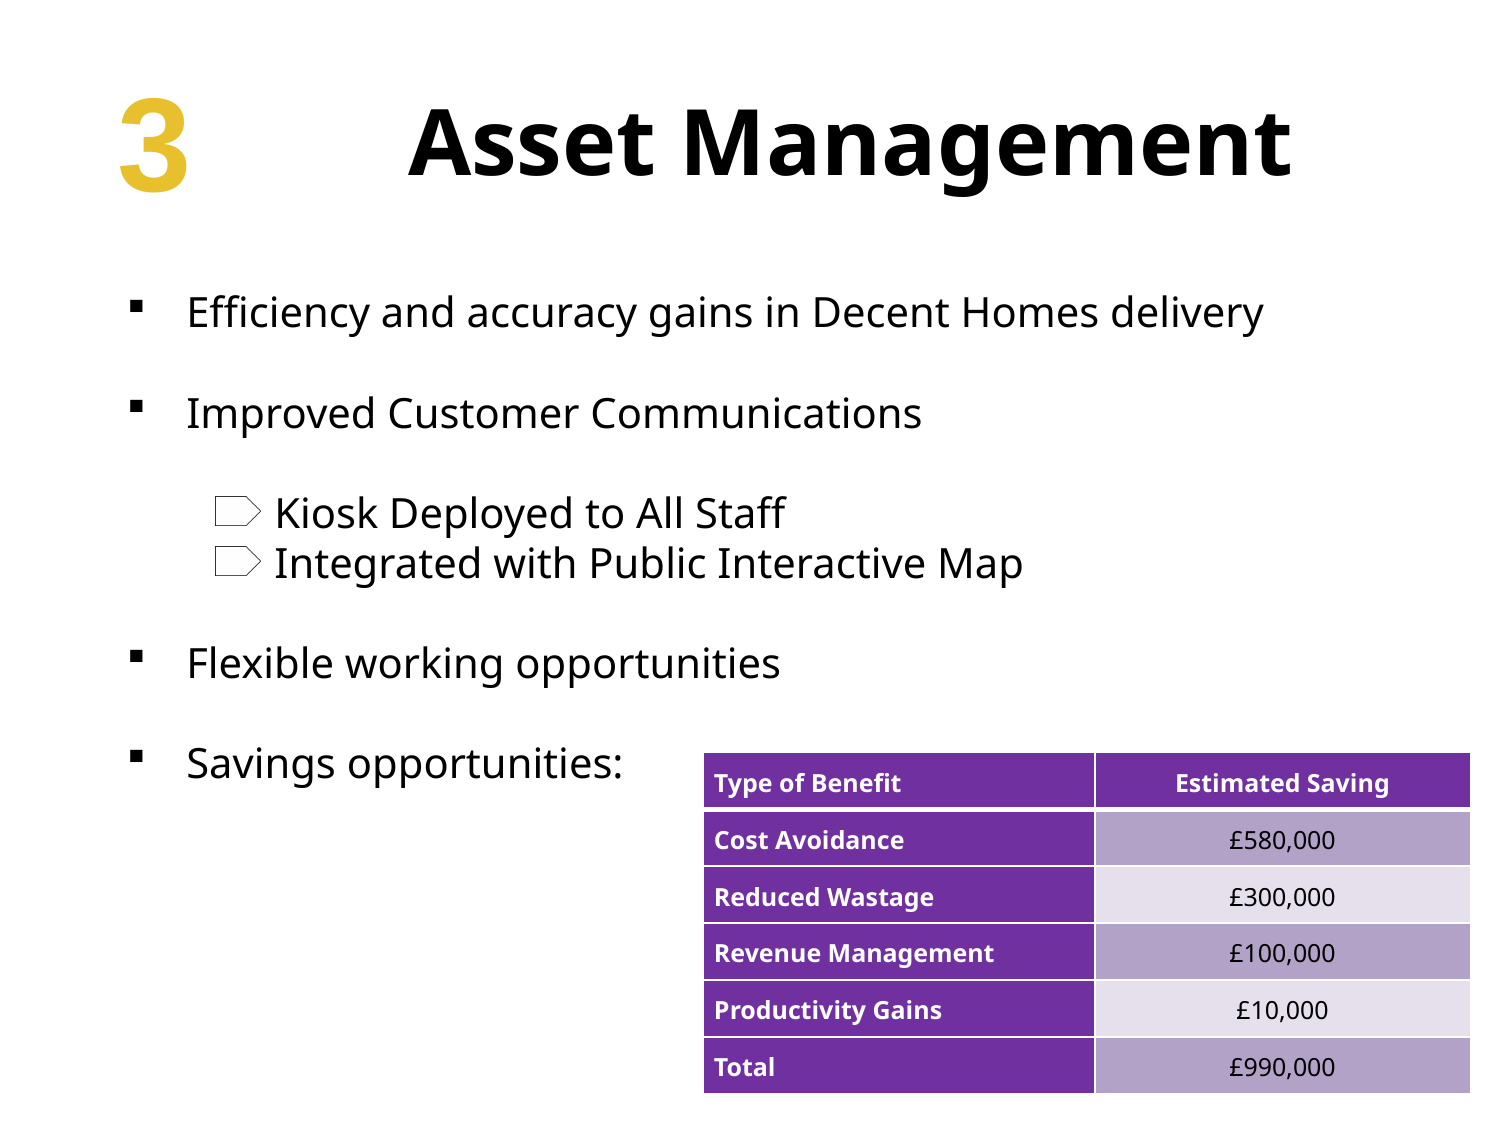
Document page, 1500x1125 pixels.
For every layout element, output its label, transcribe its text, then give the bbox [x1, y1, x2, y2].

text_box 3 [117, 58, 539, 247]
picture [215, 496, 261, 526]
table_cell Cost Avoidance [704, 812, 1094, 865]
text_box Asset Management [277, 45, 1425, 233]
table_cell Total [704, 1038, 1094, 1093]
table_header Type of Benefit [704, 753, 1094, 807]
table_cell £10,000 [1096, 981, 1470, 1036]
table_cell Productivity Gains [704, 981, 1094, 1036]
table_cell £580,000 [1096, 812, 1470, 865]
table_cell Revenue Management [704, 924, 1094, 979]
table_cell £990,000 [1096, 1038, 1470, 1093]
text_box Efficiency and accuracy gains in Decent Homes delivery Improved Customer Communications Kiosk Deployed to All Staff Integrated with Public Interactive Map Flexible working opportunities Savings opportunities: [112, 278, 1447, 844]
table_cell £300,000 [1096, 867, 1470, 922]
table_header Estimated Saving [1096, 753, 1470, 807]
picture [215, 546, 261, 576]
table_cell Reduced Wastage [704, 867, 1094, 922]
table_cell £100,000 [1096, 924, 1470, 979]
